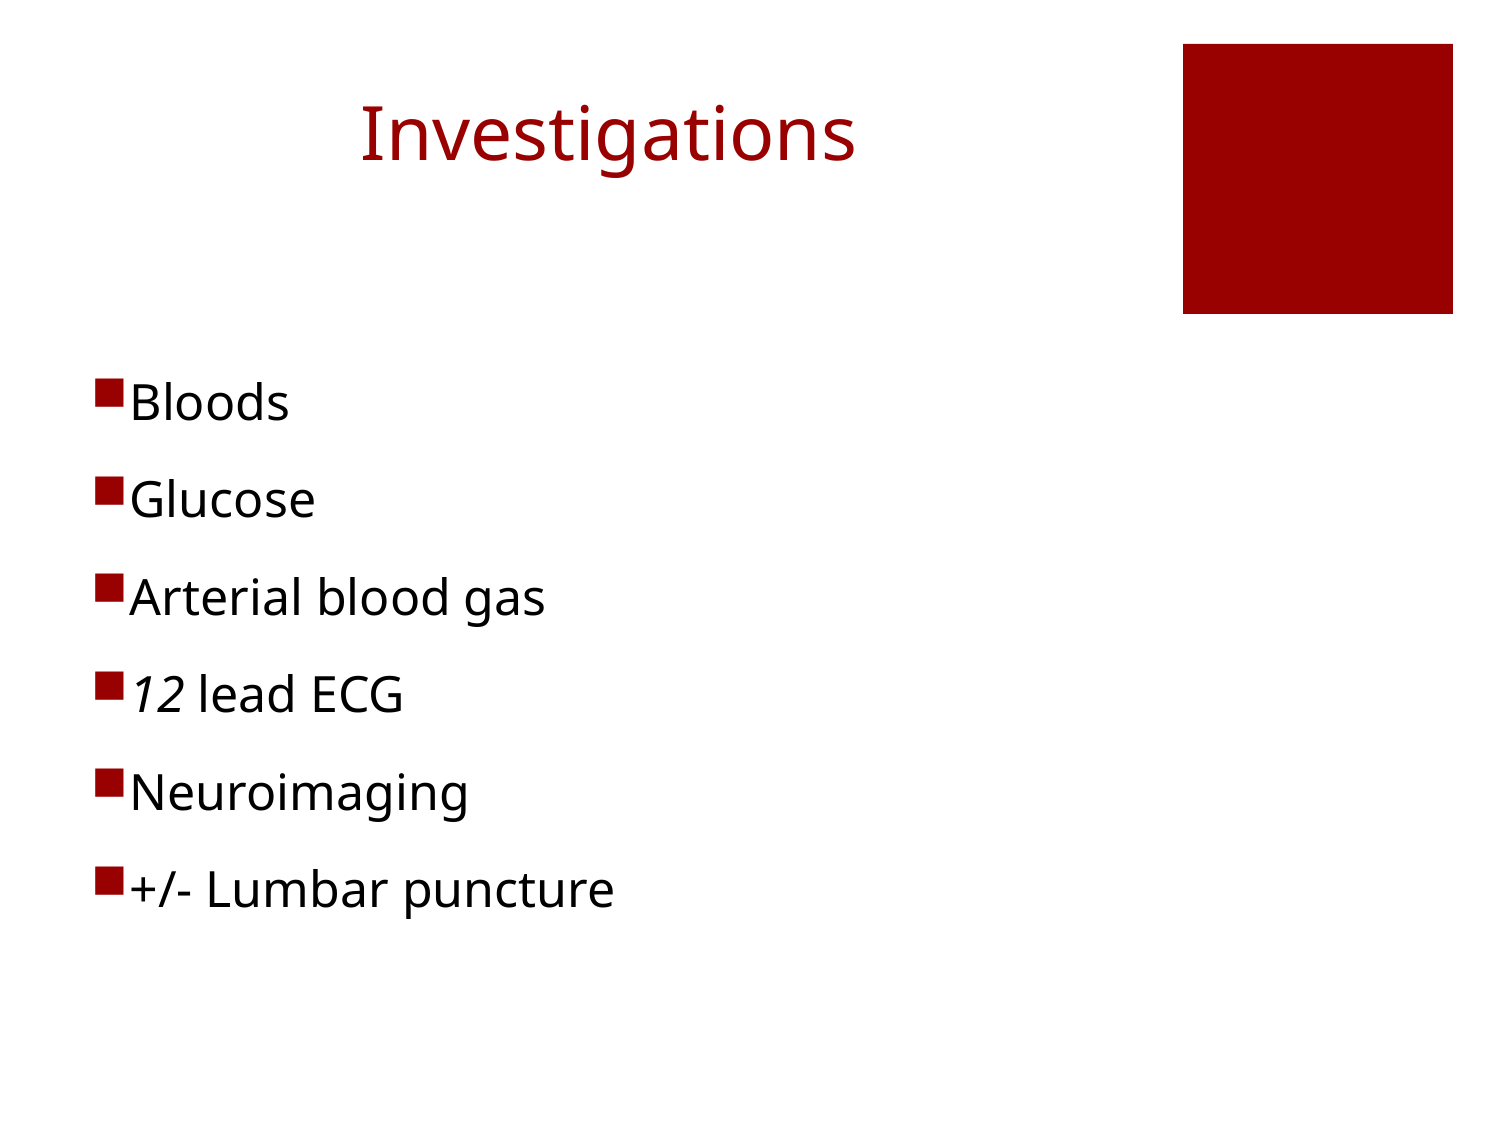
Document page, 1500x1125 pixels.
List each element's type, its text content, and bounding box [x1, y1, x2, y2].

list Bloods Glucose Arterial blood gas 12 lead ECG Neuroimaging +/- Lumbar puncture [75, 362, 1443, 1097]
title Investigations [75, 43, 1143, 184]
